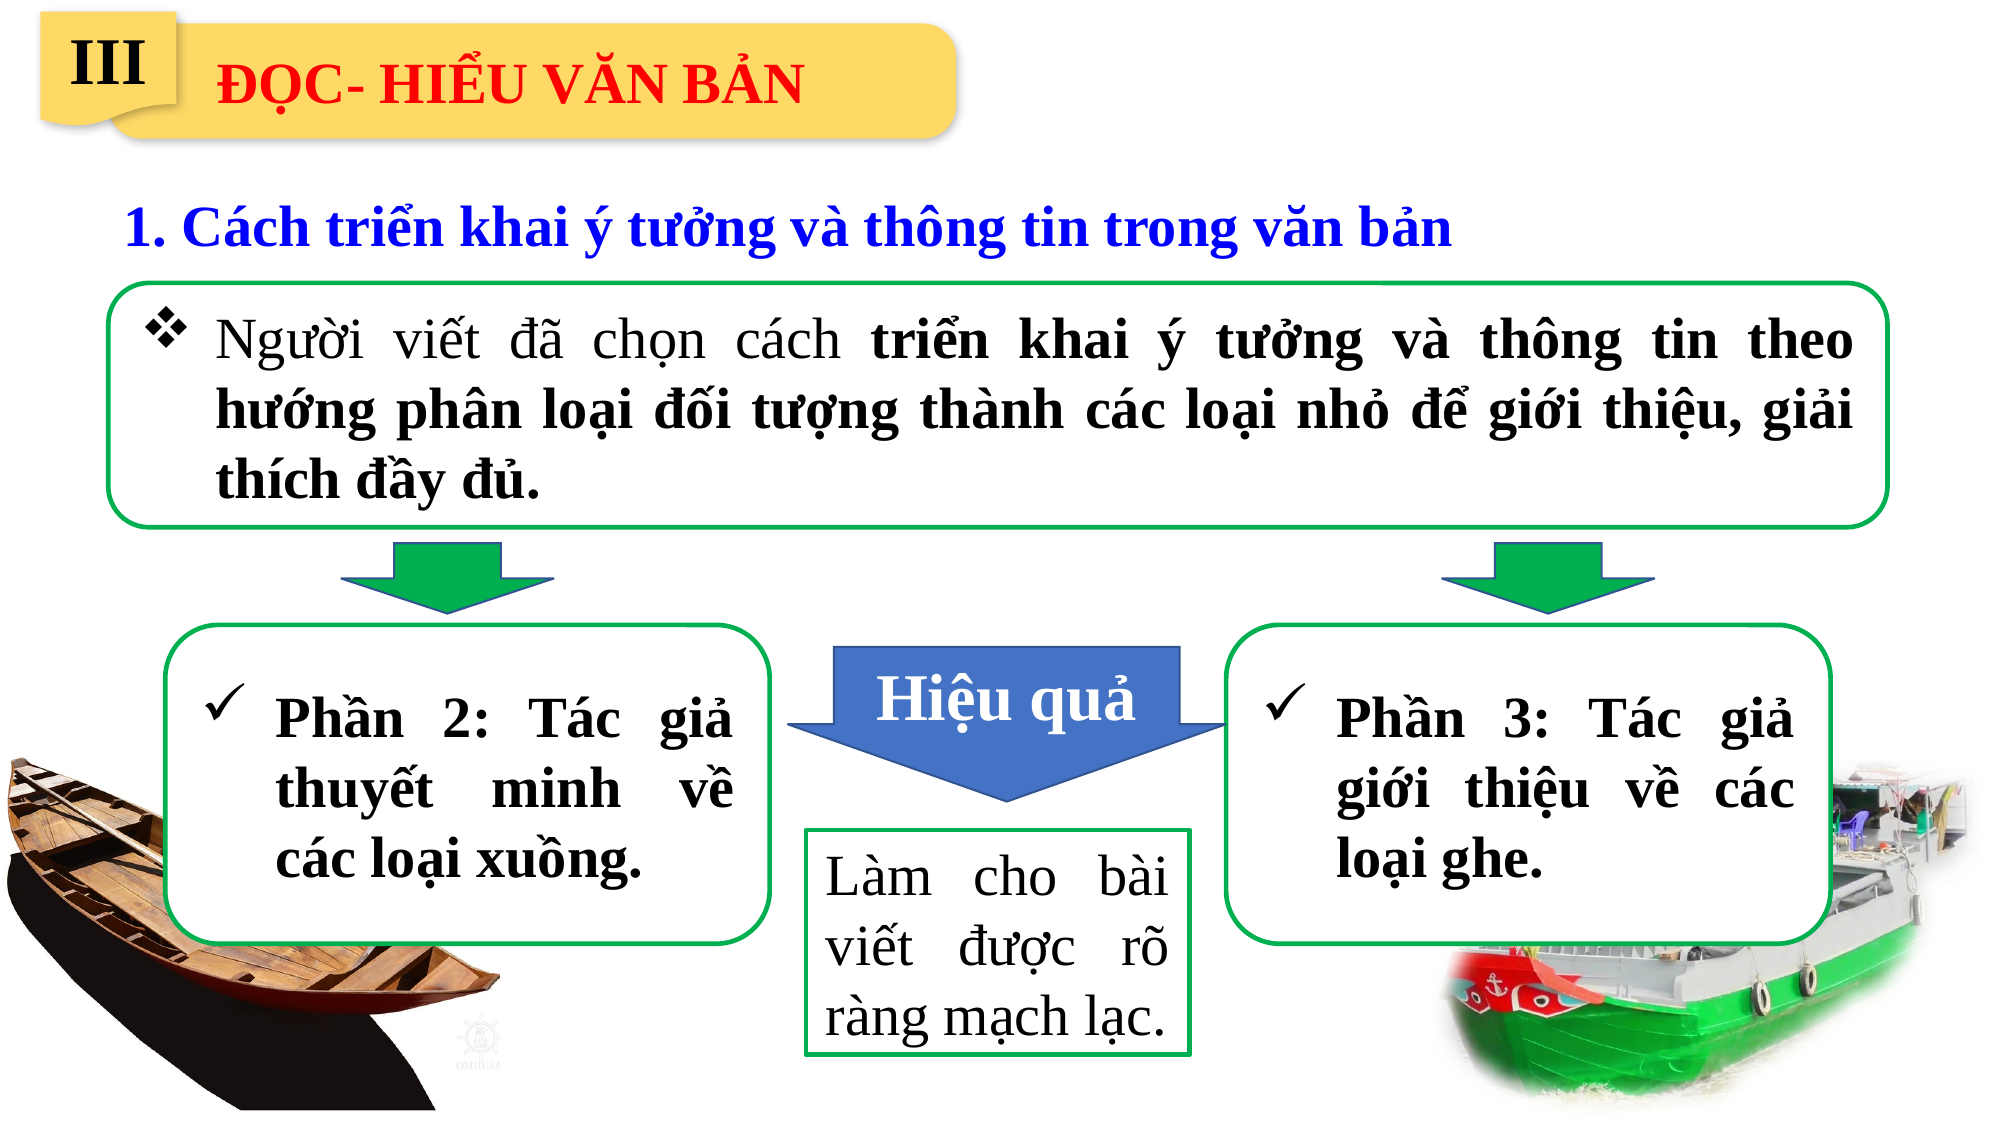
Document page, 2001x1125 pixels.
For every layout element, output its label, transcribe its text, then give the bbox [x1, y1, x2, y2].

text_box Hiệu quả [787, 645, 1227, 803]
text_box Phần 3: Tác giả giới thiệu về các loại ghe. [1225, 623, 1832, 945]
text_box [40, 11, 957, 139]
picture [1427, 751, 1990, 1117]
text_box [1441, 542, 1656, 615]
text_box Người viết đã chọn cách triển khai ý tưởng và thông tin theo hướng phân loại đối tượng thành các loại nhỏ để giới thiệu, giải thích đầy đủ. [107, 281, 1889, 529]
text_box 1. Cách triển khai ý tưởng và thông tin trong văn bản [108, 181, 1888, 266]
text_box [340, 542, 555, 615]
text_box Phần 2: Tác giả thuyết minh về các loại xuồng. [164, 623, 771, 945]
picture [2, 751, 500, 1114]
text_box Làm cho bài viết được rõ ràng mạch lạc. [806, 830, 1190, 1055]
